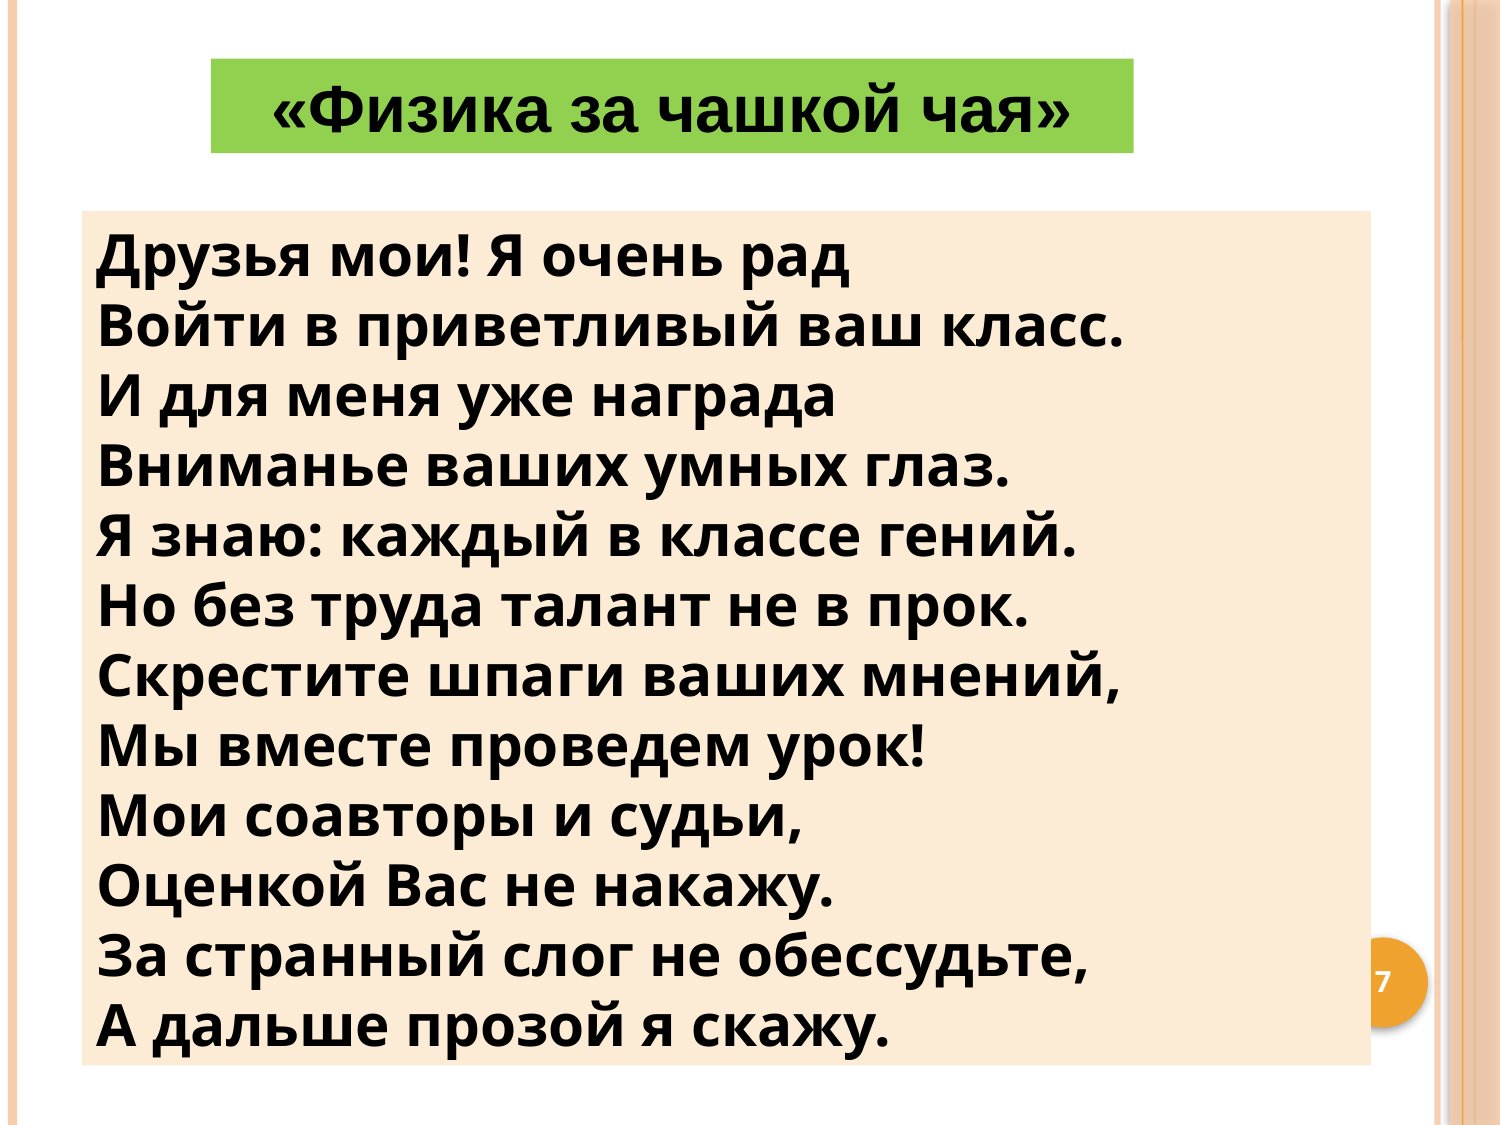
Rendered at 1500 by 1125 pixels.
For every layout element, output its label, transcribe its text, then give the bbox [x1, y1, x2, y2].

slide_number 7 [1333, 940, 1434, 1027]
text_box Друзья мои! Я очень рад Войти в приветливый ваш класс. И для меня уже награда Вниманье ваших умных глаз. Я знаю: каждый в классе гений. Но без труда талант не в прок. Скрестите шпаги ваших мнений, Мы вместе проведем урок! Мои соавторы и судьи, Оценкой Вас не накажу. За странный слог не обессудьте, А дальше прозой я скажу. [81, 210, 1371, 1066]
text_box «Физика за чашкой чая» [210, 58, 1134, 154]
